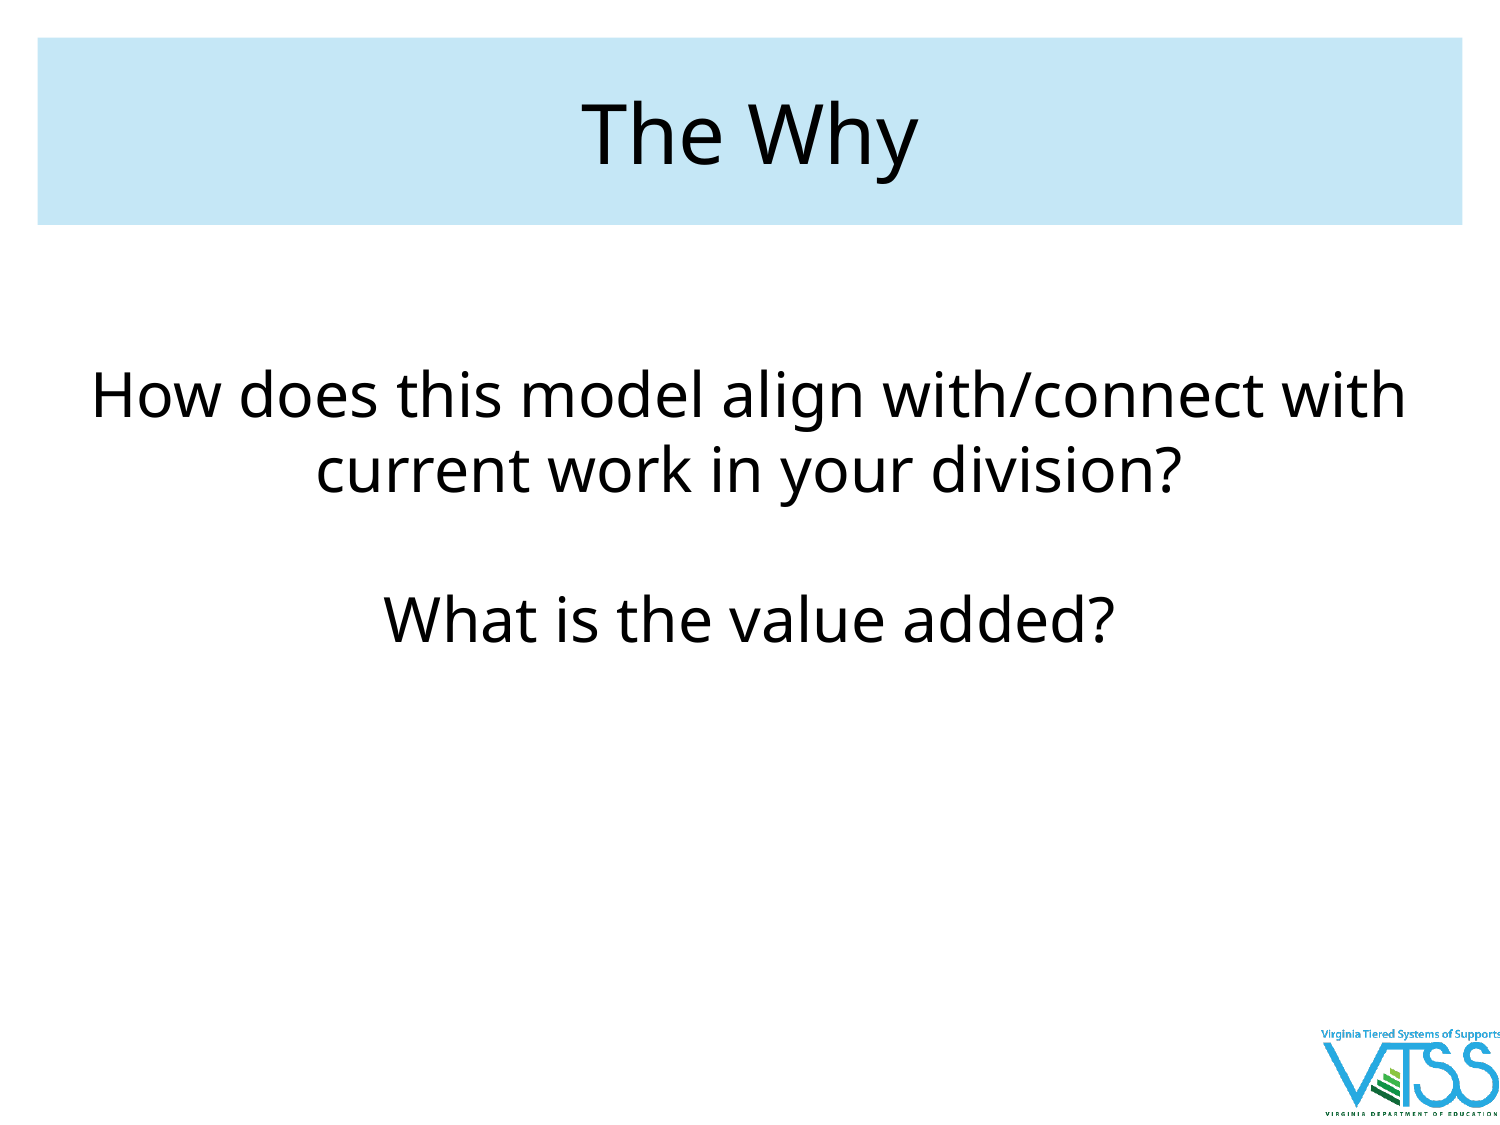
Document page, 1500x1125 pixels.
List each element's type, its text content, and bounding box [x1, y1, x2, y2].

picture [1321, 1029, 1500, 1116]
title The Why [37, 37, 1463, 225]
list How does this model align with/connect with current work in your division? What is the value added? [75, 347, 1425, 675]
